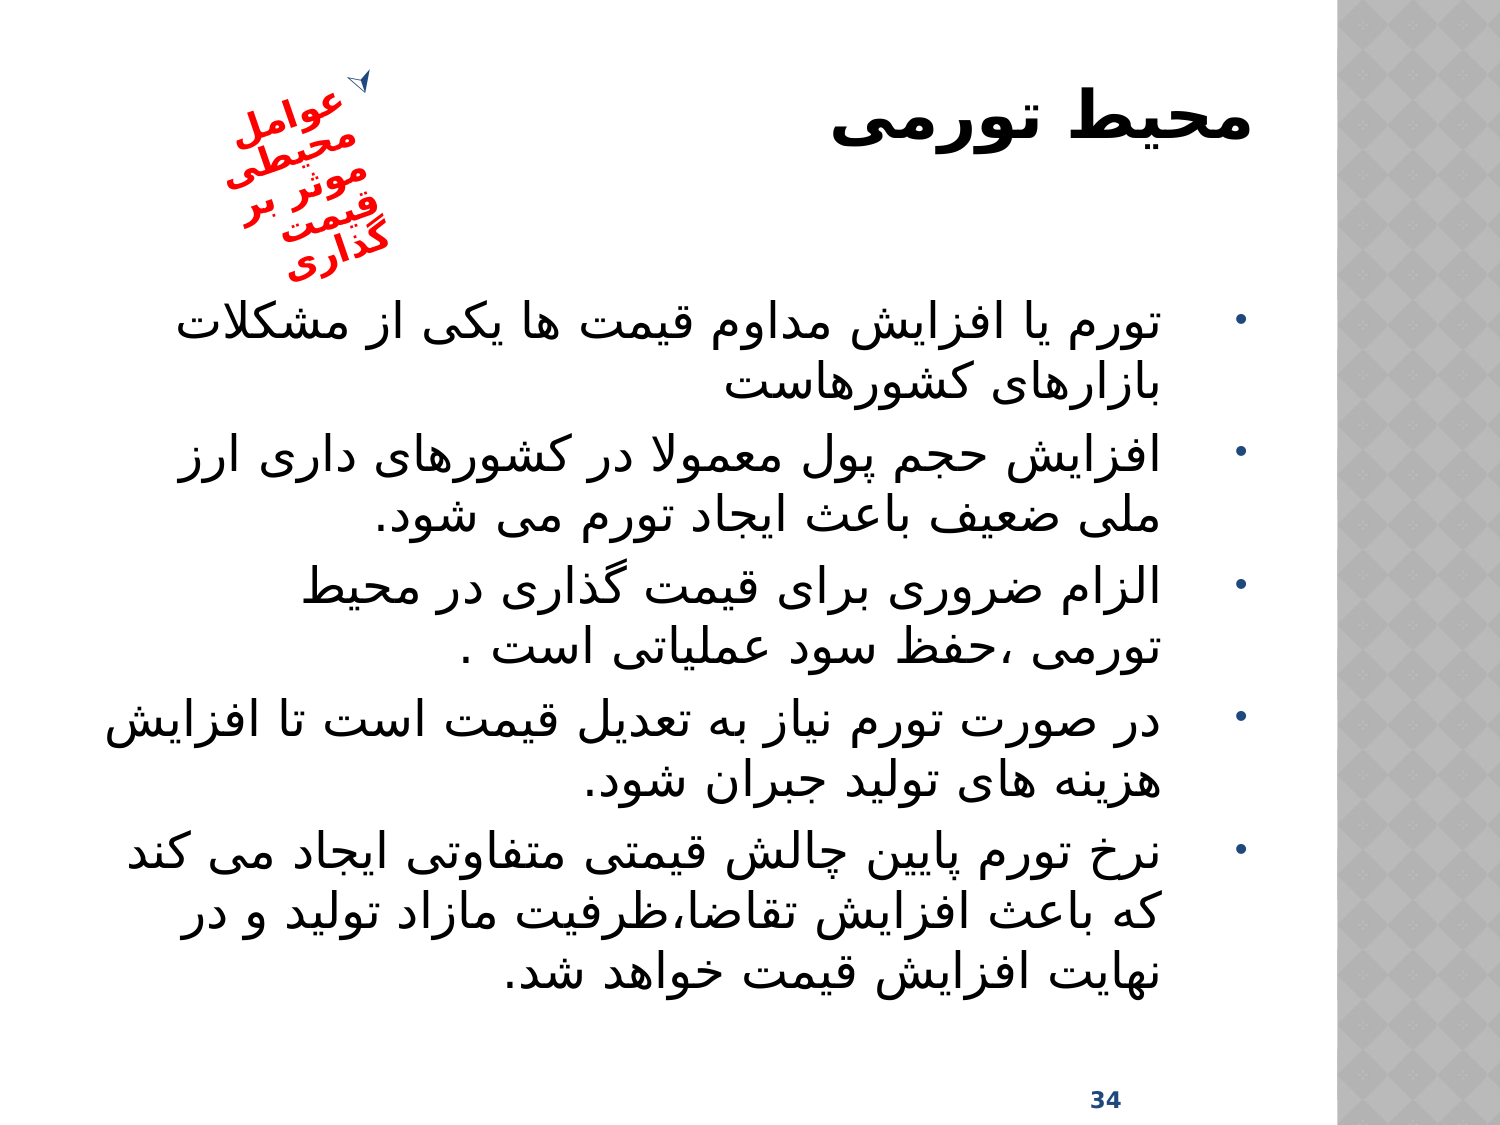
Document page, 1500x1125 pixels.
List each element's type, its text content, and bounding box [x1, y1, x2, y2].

text_box عوامل محیطی موثر بر قیمت گذاری [117, 58, 447, 335]
list تورم یا افزایش مداوم قیمت ها یکی از مشکلات بازارهای کشورهاست افزایش حجم پول معمولا در کشورهای داری ارز ملی ضعیف باعث ایجاد تورم می شود. الزام ضروری برای قیمت گذاری در محیط تورمی ،حفظ سود عملیاتی است . در صورت تورم نیاز به تعدیل قیمت است تا افزایش هزینه های تولید جبران شود. نرخ تورم پایین چالش قیمتی متفاوتی ایجاد می کند که باعث افزایش تقاضا،ظرفیت مازاد تولید و در نهایت افزایش قیمت خواهد شد. [74, 280, 1263, 1060]
slide_number 34 [1025, 1075, 1123, 1113]
title محیط تورمی [667, 23, 1263, 153]
